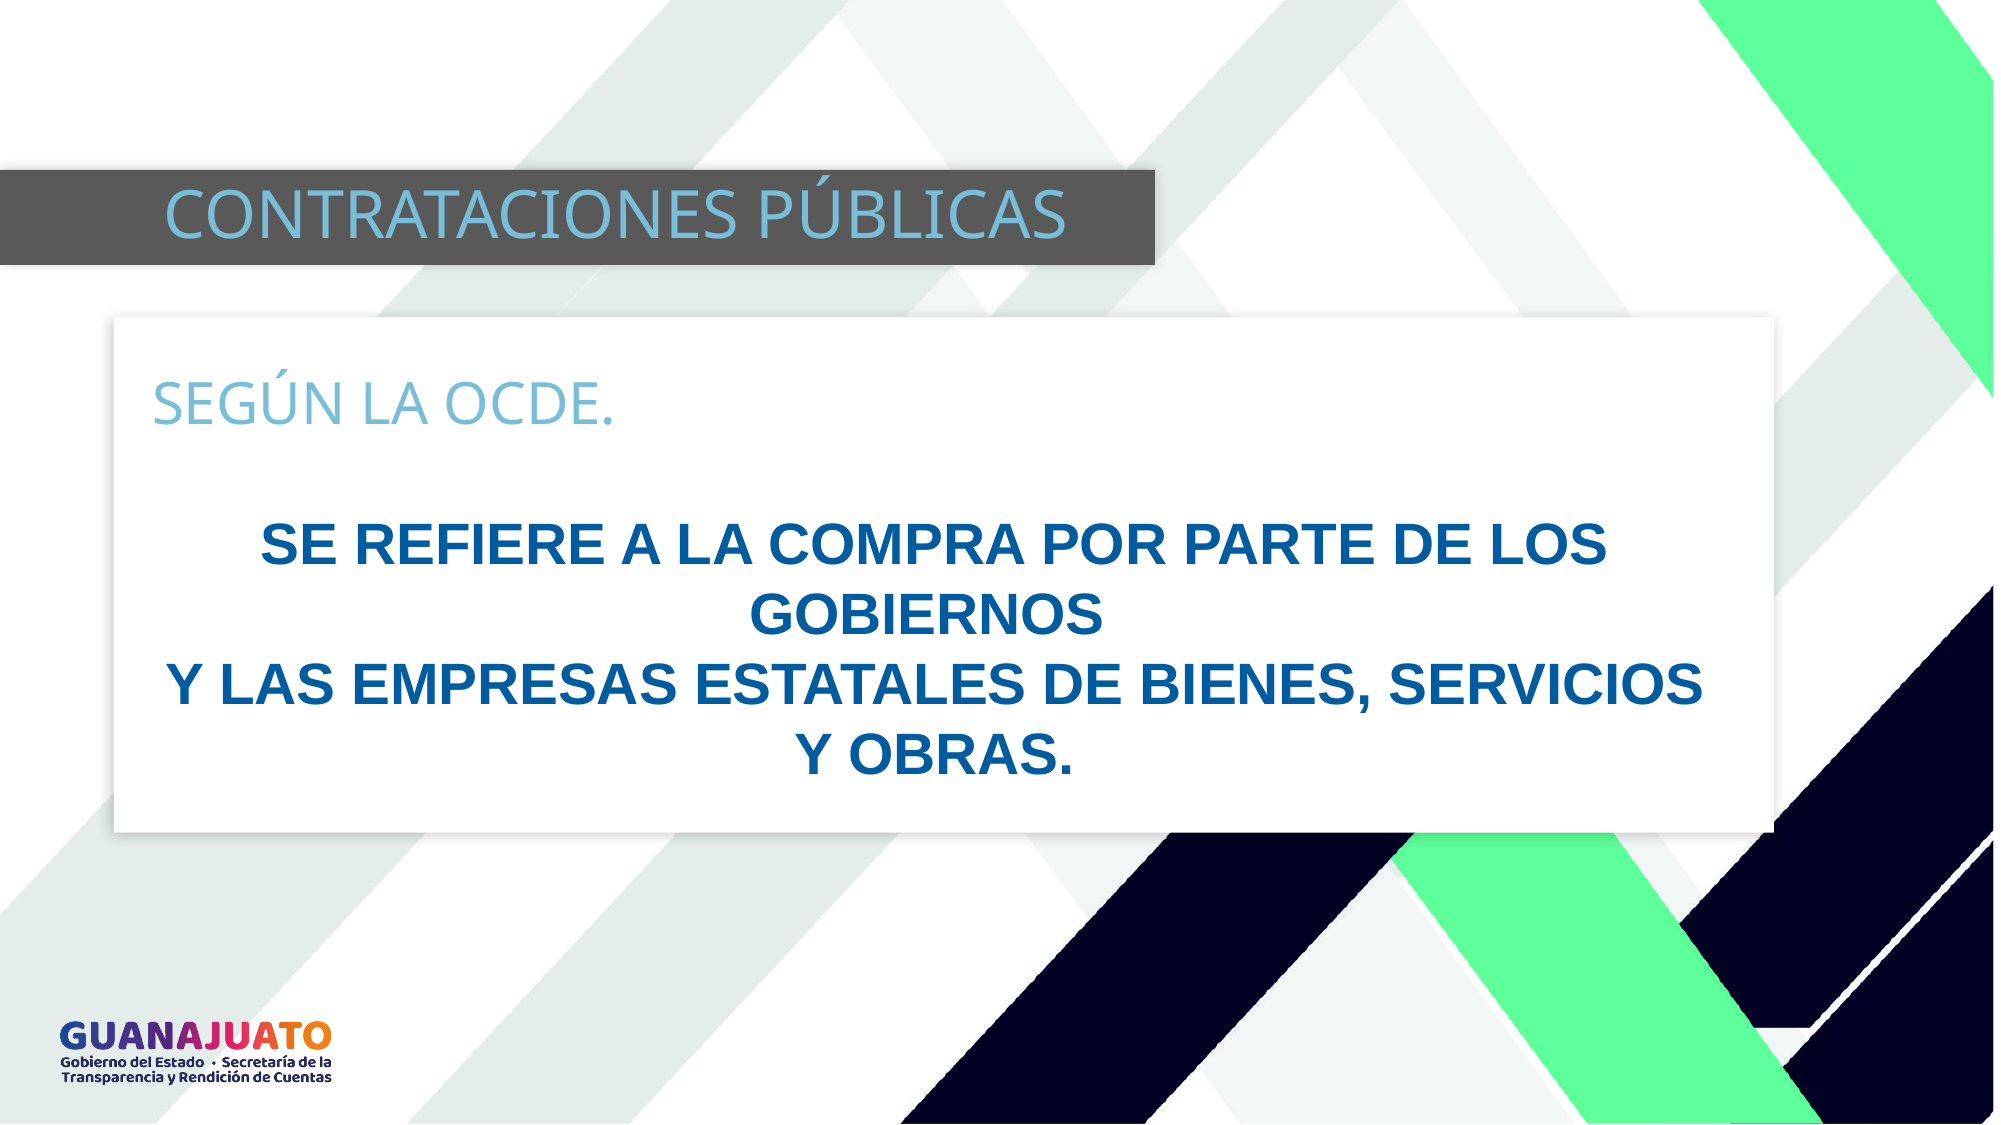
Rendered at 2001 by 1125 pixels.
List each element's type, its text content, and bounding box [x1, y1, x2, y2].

text_box [0, 169, 1156, 266]
text_box [113, 316, 1775, 834]
picture [0, 0, 2001, 1125]
text_box SEGÚN LA OCDE. SE REFIERE A LA COMPRA POR PARTE DE LOS GOBIERNOS Y LAS EMPRESAS ESTATALES DE BIENES, SERVICIOS Y OBRAS. [137, 359, 1733, 854]
text_box CONTRATACIONES PÚBLICAS [163, 181, 1122, 249]
